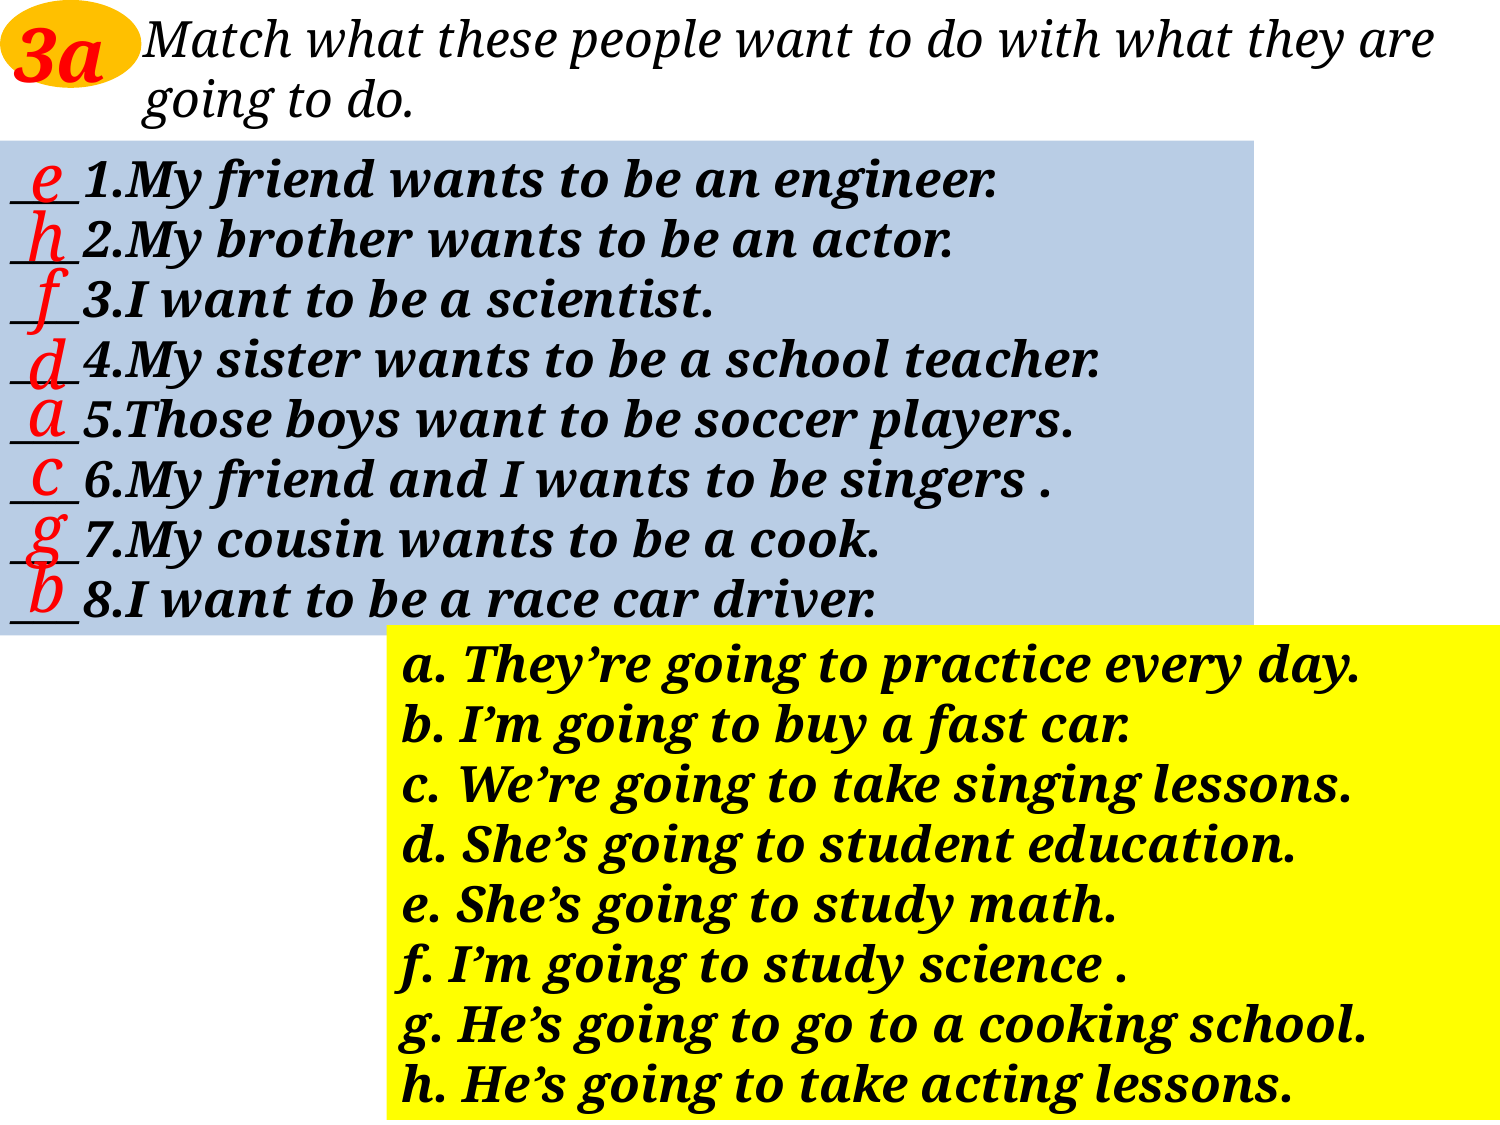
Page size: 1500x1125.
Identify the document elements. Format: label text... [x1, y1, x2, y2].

text_box f [0, 255, 96, 328]
text_box h [0, 197, 96, 263]
text_box g [0, 490, 96, 556]
text_box a [0, 372, 96, 439]
text_box ___1.My friend wants to be an engineer. ___2.My brother wants to be an actor. ___3.I want to be a scientist. ___4.My sister wants to be a school teacher. ___5.Those boys want to be soccer players. ___6.My friend and I wants to be singers . ___7.My cousin wants to be a cook. ___8.I want to be a race car driver. [0, 140, 1254, 636]
text_box Match what these people want to do with what they are going to do. [128, 0, 1500, 135]
text_box e [0, 138, 96, 204]
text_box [0, 0, 153, 106]
text_box a. They’re going to practice every day. b. I’m going to buy a fast car. c. We’re going to take singing lessons. d. She’s going to student education. e. She’s going to study math. f. I’m going to study science . g. He’s going to go to a cooking school. h. He’s going to take acting lessons. [386, 625, 1500, 1120]
text_box b [0, 548, 96, 624]
text_box d [0, 326, 96, 382]
text_box c [0, 431, 96, 497]
